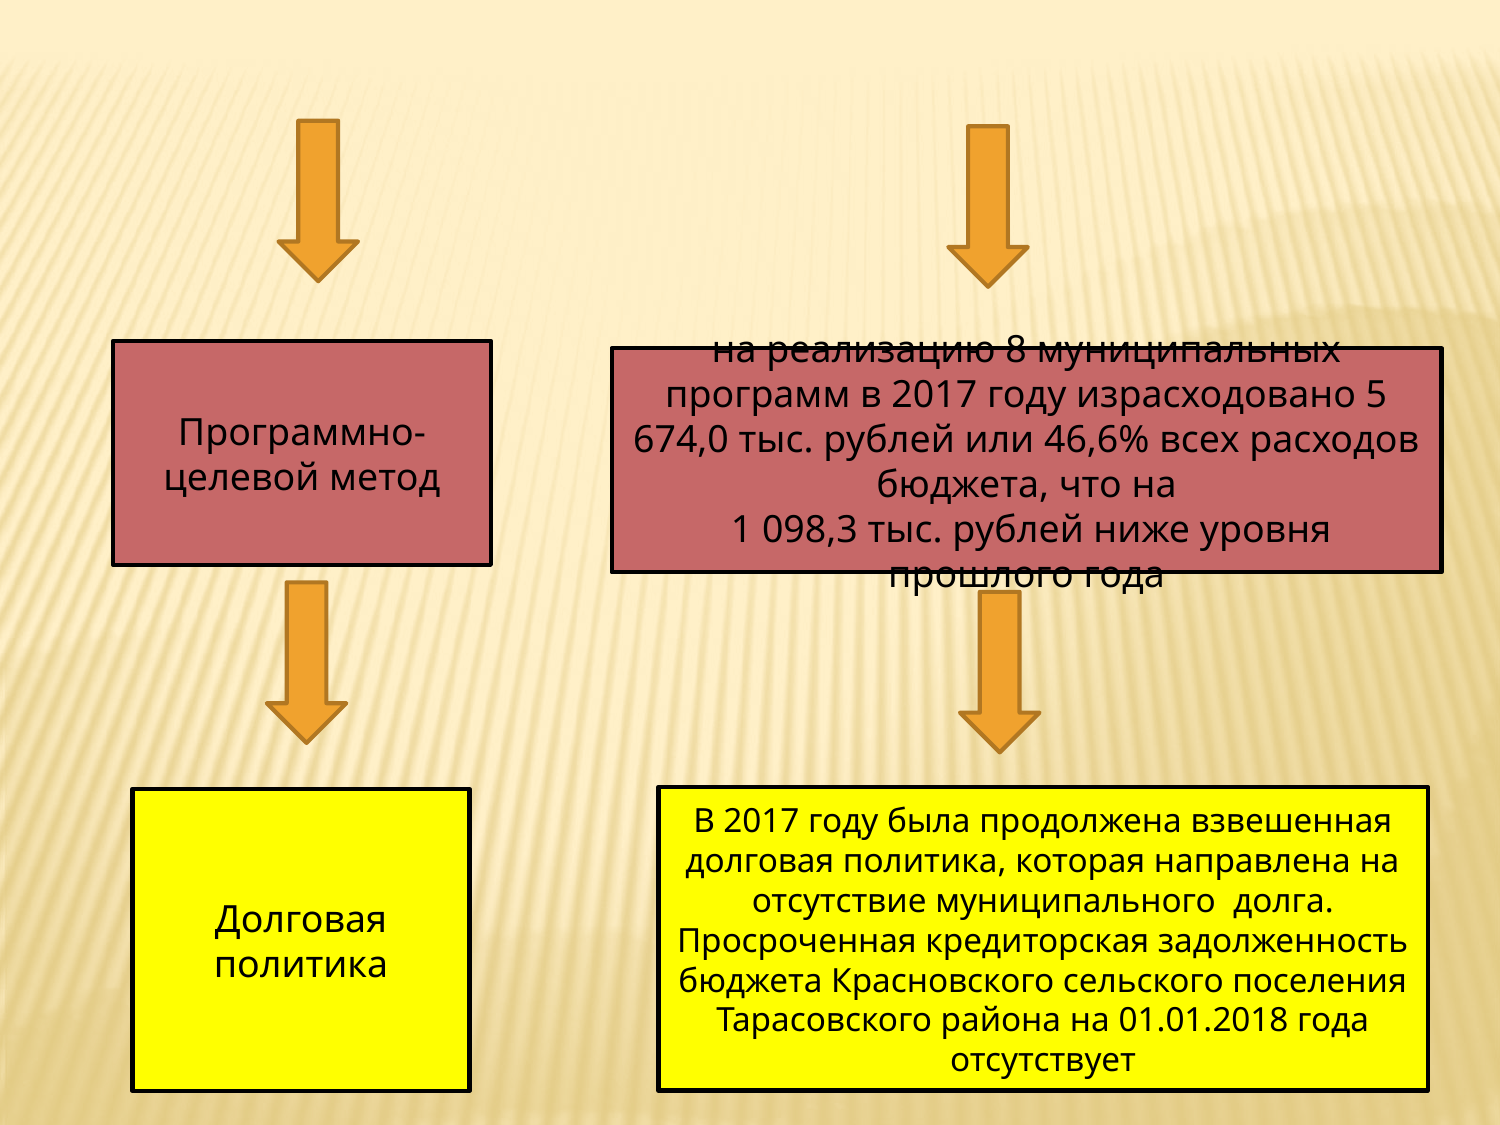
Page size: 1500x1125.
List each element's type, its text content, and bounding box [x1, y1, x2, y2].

text_box Долговая политика [130, 787, 472, 1093]
text_box Программно-целевой метод [111, 339, 493, 567]
text_box [276, 118, 360, 284]
text_box [958, 589, 1042, 755]
text_box [264, 580, 349, 746]
text_box на реализацию 8 муниципальных программ в 2017 году израсходовано 5 674,0 тыс. рублей или 46,6% всех расходов бюджета, что на 1 098,3 тыс. рублей ниже уровня прошлого года [610, 346, 1444, 574]
text_box В 2017 году была продолжена взвешенная долговая политика, которая направлена на отсутствие муниципального долга. Просроченная кредиторская задолженность бюджета Красновского сельского поселения Тарасовского района на 01.01.2018 года отсутствует [656, 785, 1430, 1093]
text_box [946, 124, 1030, 289]
